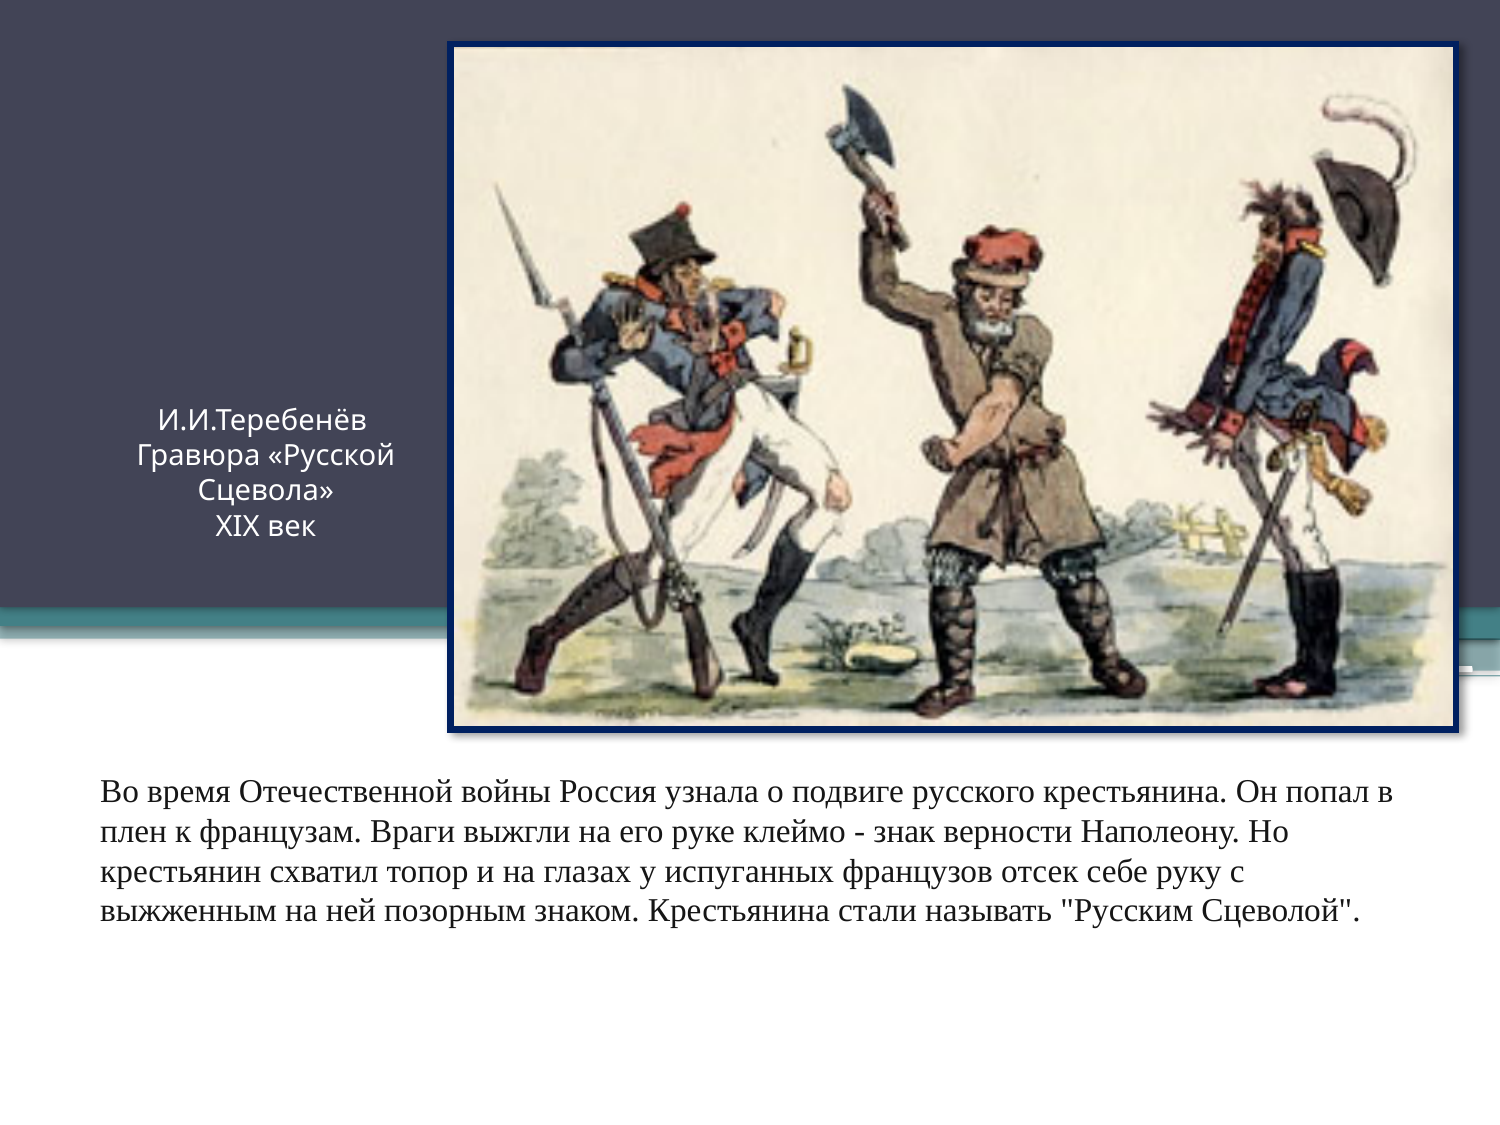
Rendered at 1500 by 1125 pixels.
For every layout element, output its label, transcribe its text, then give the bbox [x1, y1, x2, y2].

subtitle Во время Отечественной войны Россия узнала о подвиге русского крестьянина. Он попал в плен к французам. Враги выжгли на его руке клеймо - знак верности Наполеону. Но крестьянин схватил топор и на глазах у испуганных французов отсек себе руку с выжженным на ней позорным знаком. Крестьянина стали называть "Русским Сцеволой". [75, 761, 1442, 1043]
picture [453, 46, 1454, 727]
title И.И.Теребенёв Гравюра «Русской Сцевола» XIX век [75, 394, 445, 636]
